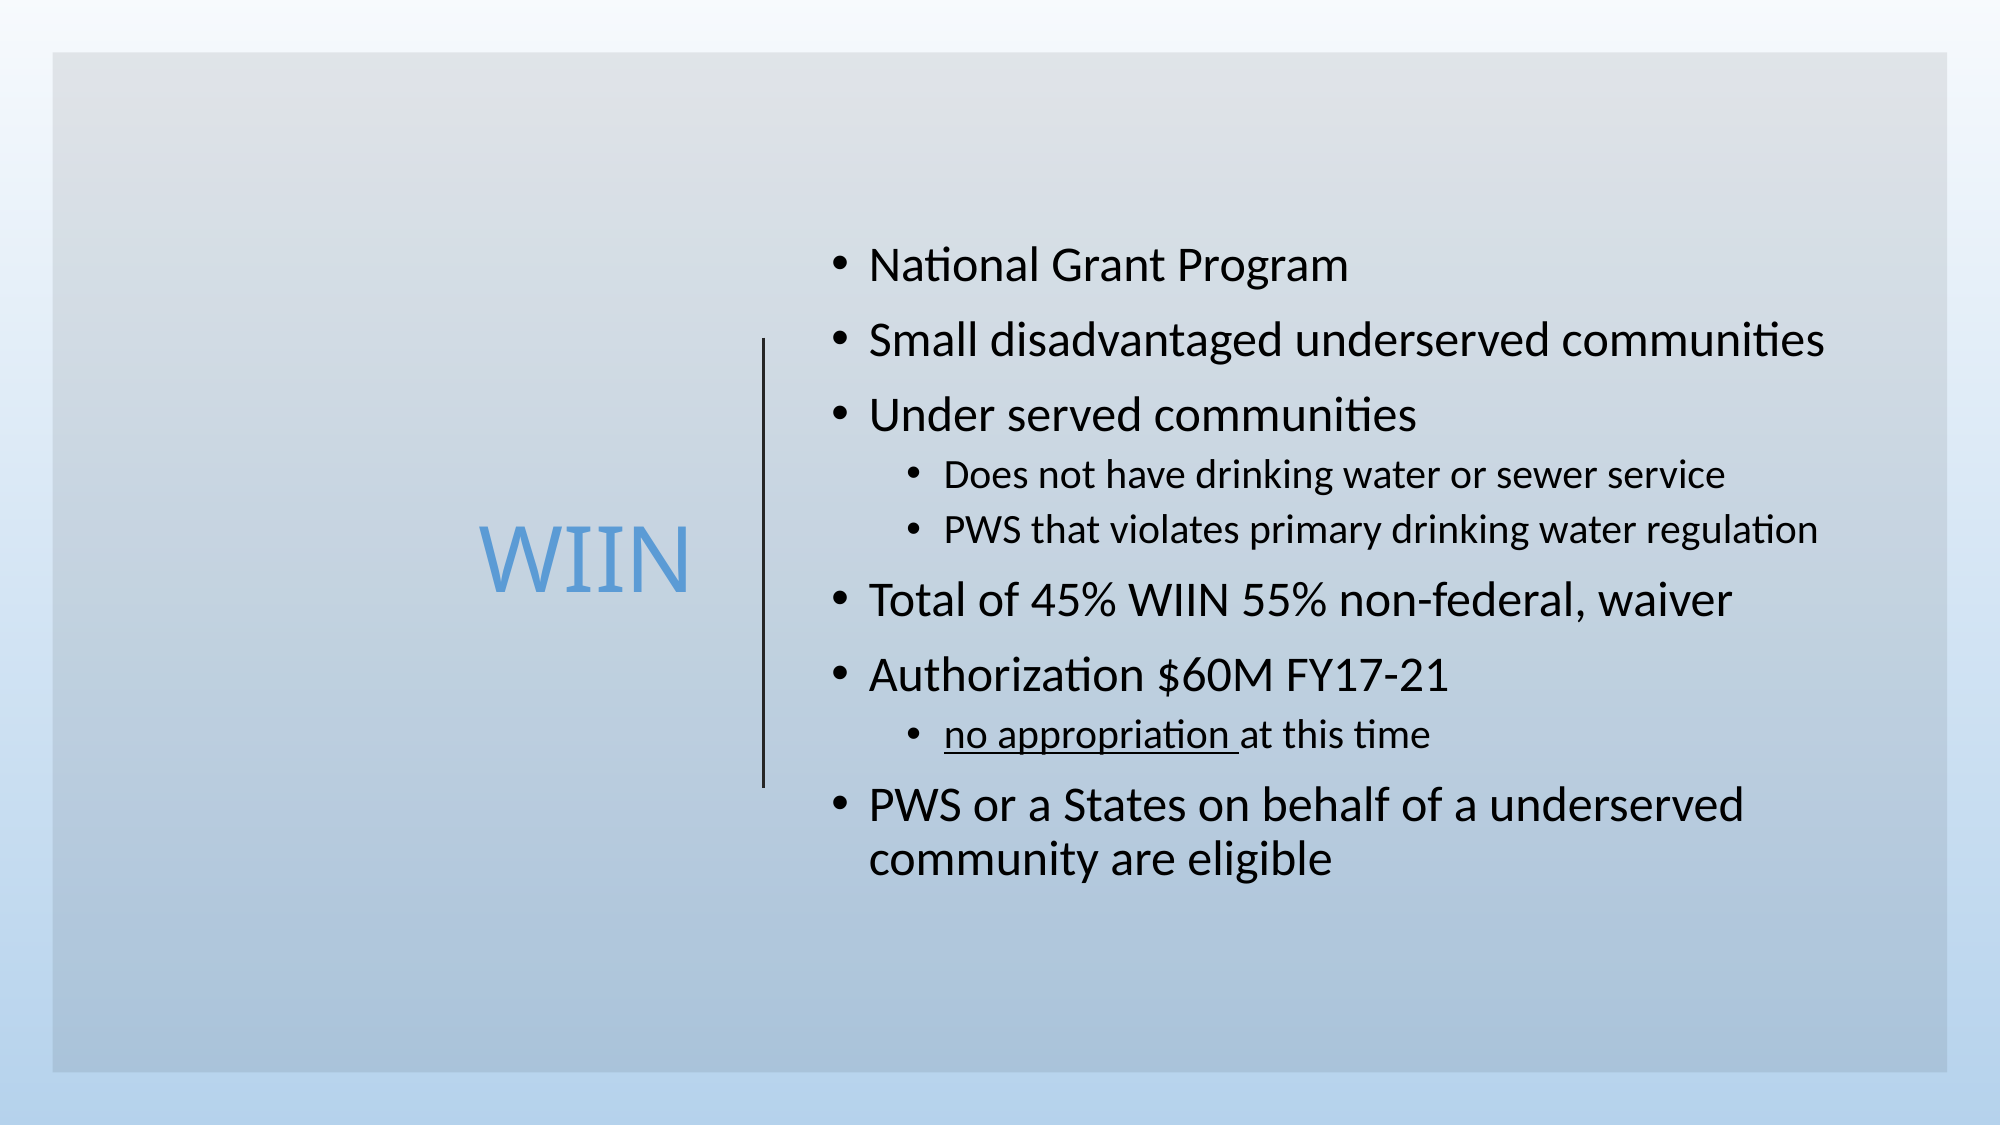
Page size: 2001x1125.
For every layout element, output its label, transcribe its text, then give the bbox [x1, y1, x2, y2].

title WIIN [137, 158, 711, 967]
list National Grant Program Small disadvantaged underserved communities Under served communities Does not have drinking water or sewer service PWS that violates primary drinking water regulation Total of 45% WIIN 55% non-federal, waiver Authorization $60M FY17-21 no appropriation at this time PWS or a States on behalf of a underserved community are eligible [816, 158, 1863, 967]
text_box [52, 51, 1948, 1073]
